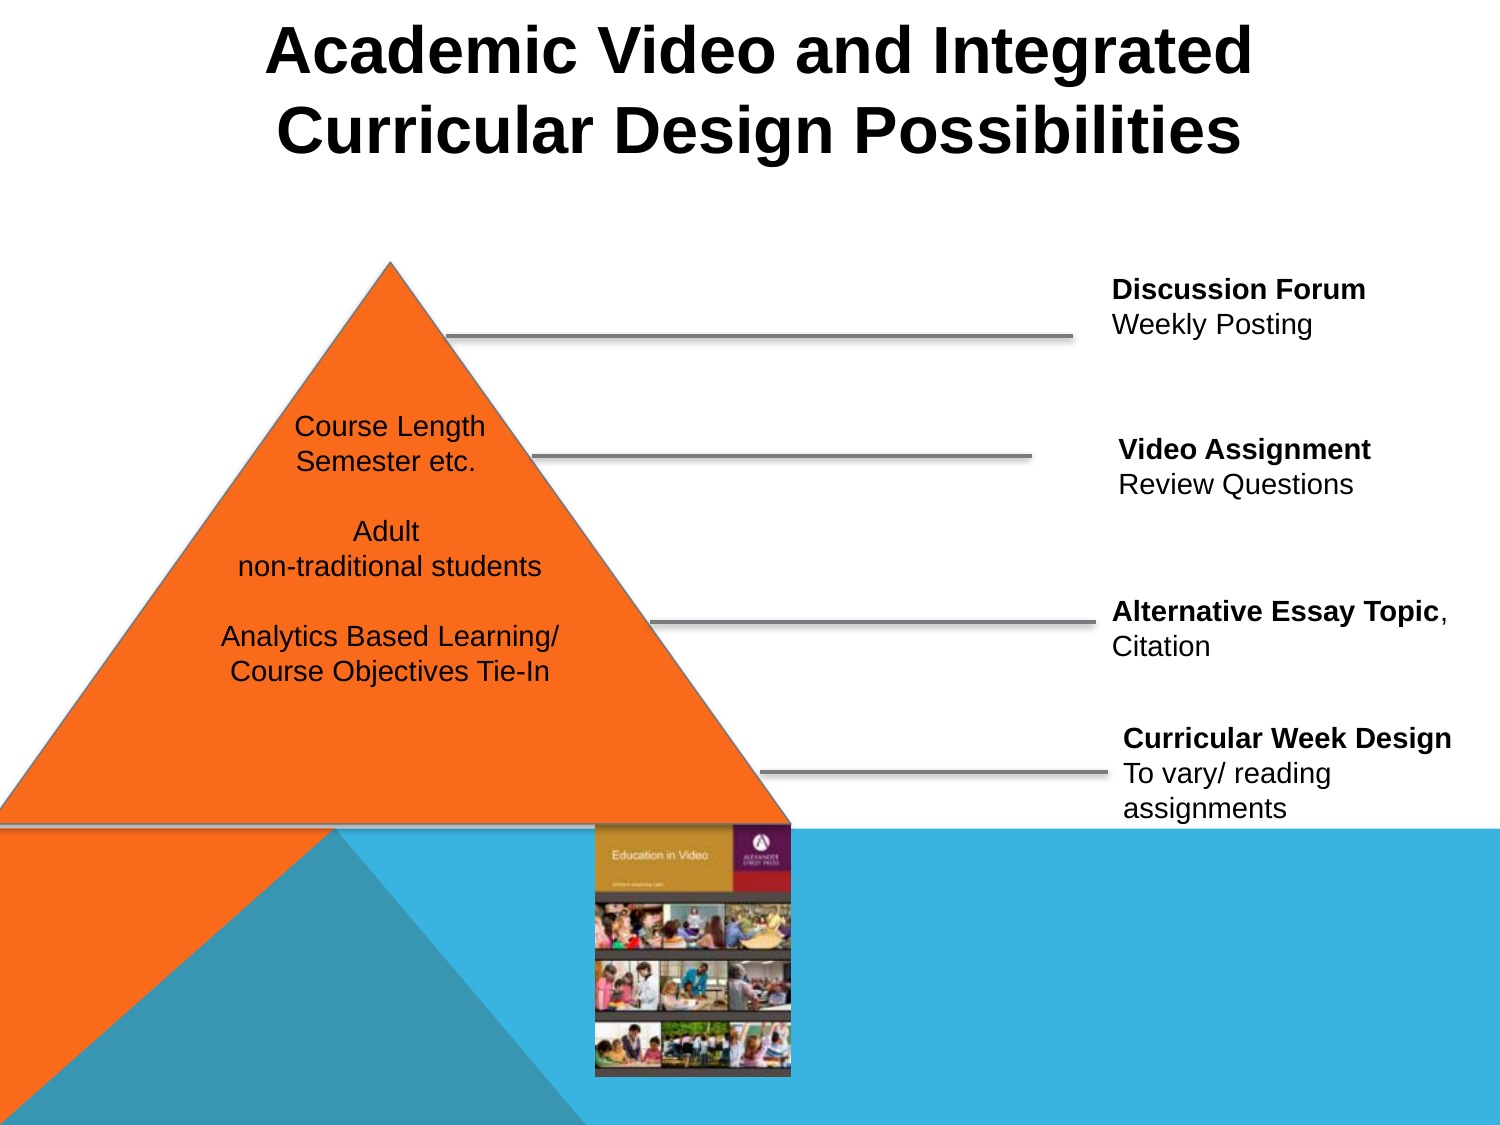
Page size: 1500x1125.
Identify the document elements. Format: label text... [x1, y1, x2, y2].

text_box Discussion Forum Weekly Posting [1097, 262, 1457, 348]
text_box [0, 585, 792, 825]
text_box Alternative Essay Topic, Citation [1097, 585, 1500, 670]
text_box Video Assignment Review Questions [1103, 423, 1395, 508]
text_box Academic Video and Integrated Curricular Design Possibilities [87, 0, 1432, 175]
text_box Course Length Semester etc. Adult non-traditional students Analytics Based Learning/ Course Objectives Tie-In [159, 399, 622, 695]
text_box Curricular Week Design To vary/ reading assignments [1108, 712, 1474, 833]
picture [595, 823, 792, 1077]
text_box [291, 261, 489, 399]
